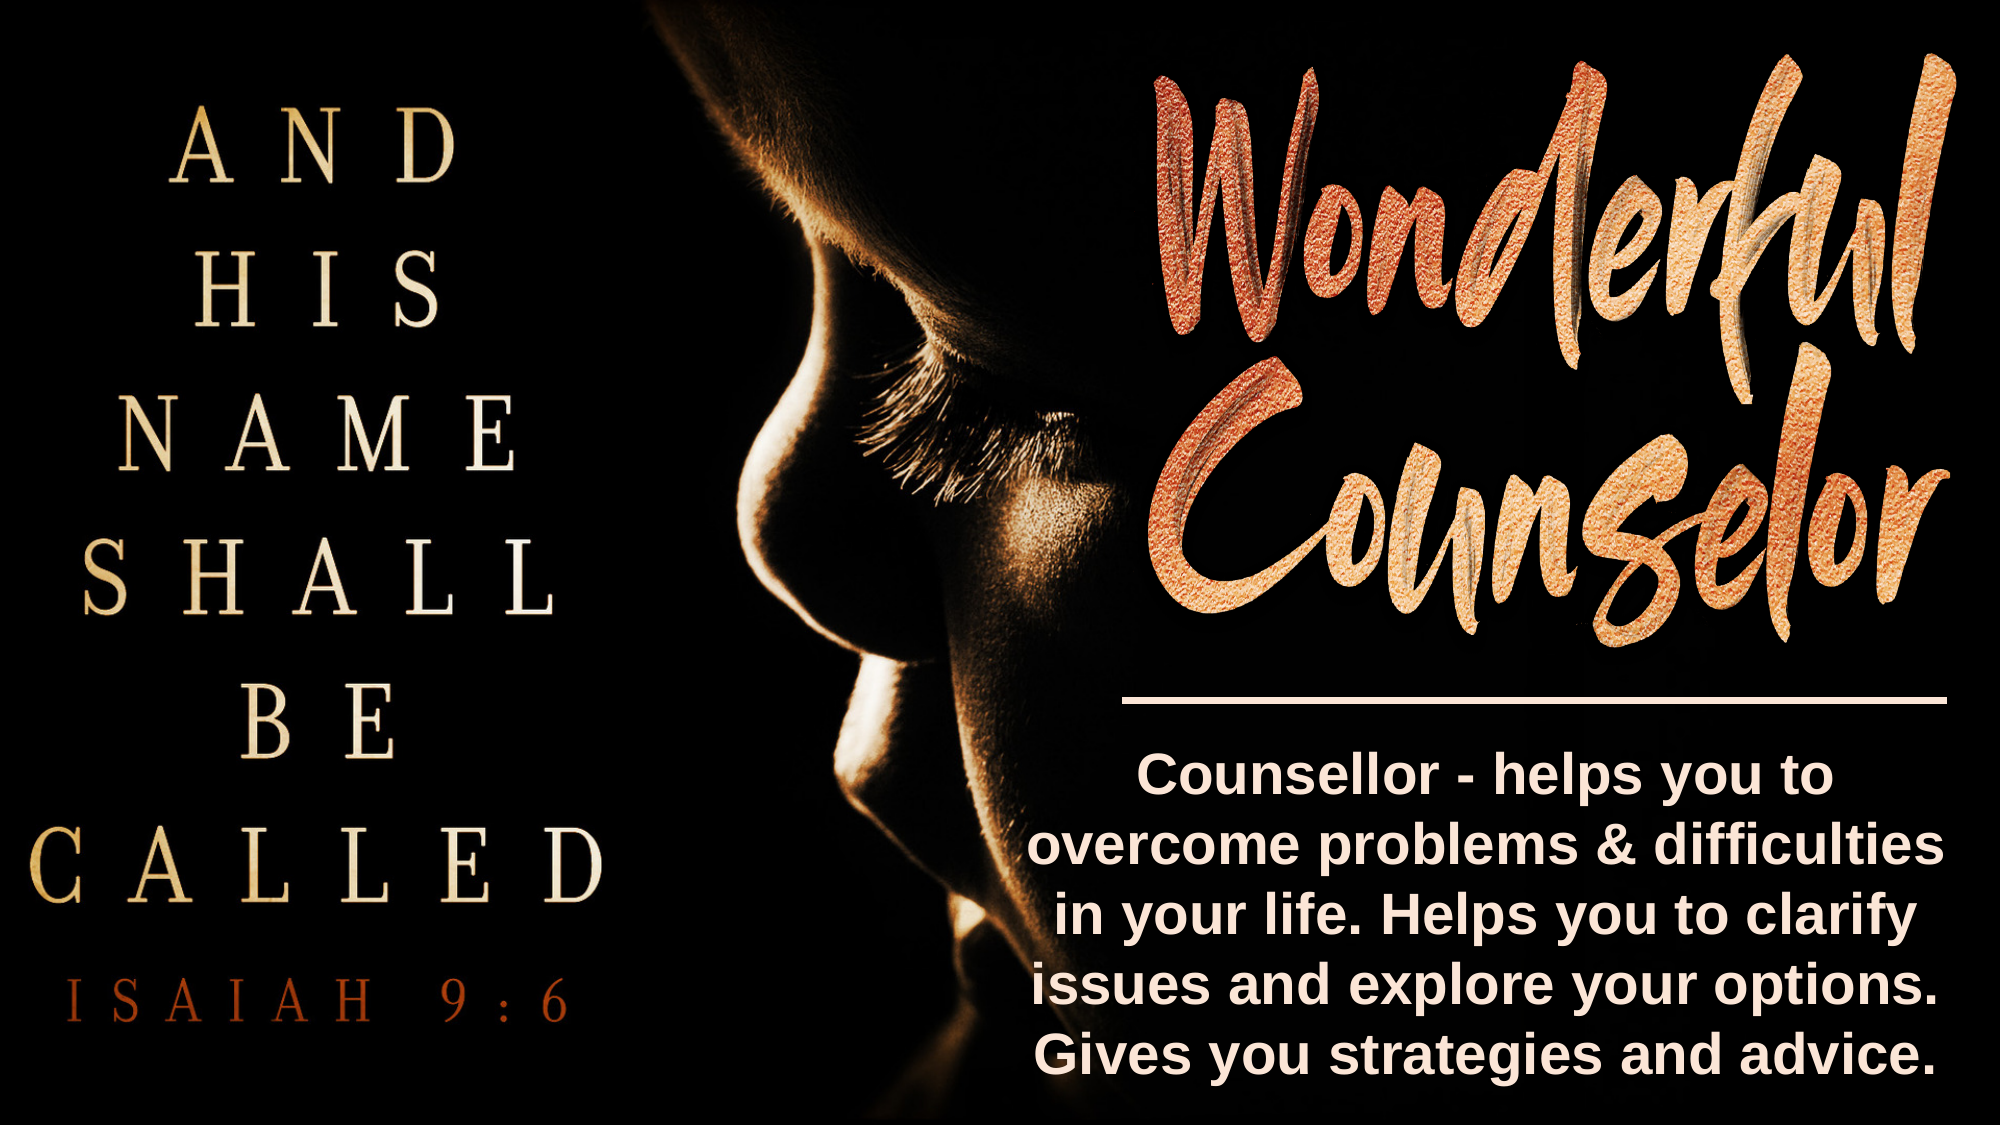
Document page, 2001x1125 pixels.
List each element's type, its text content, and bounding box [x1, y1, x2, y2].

text_box Counsellor - helps you to overcome problems & difficulties in your life. Helps you to clarify issues and explore your options. Gives you strategies and advice. [1747, 728, 1973, 1094]
picture [0, 0, 1973, 1125]
